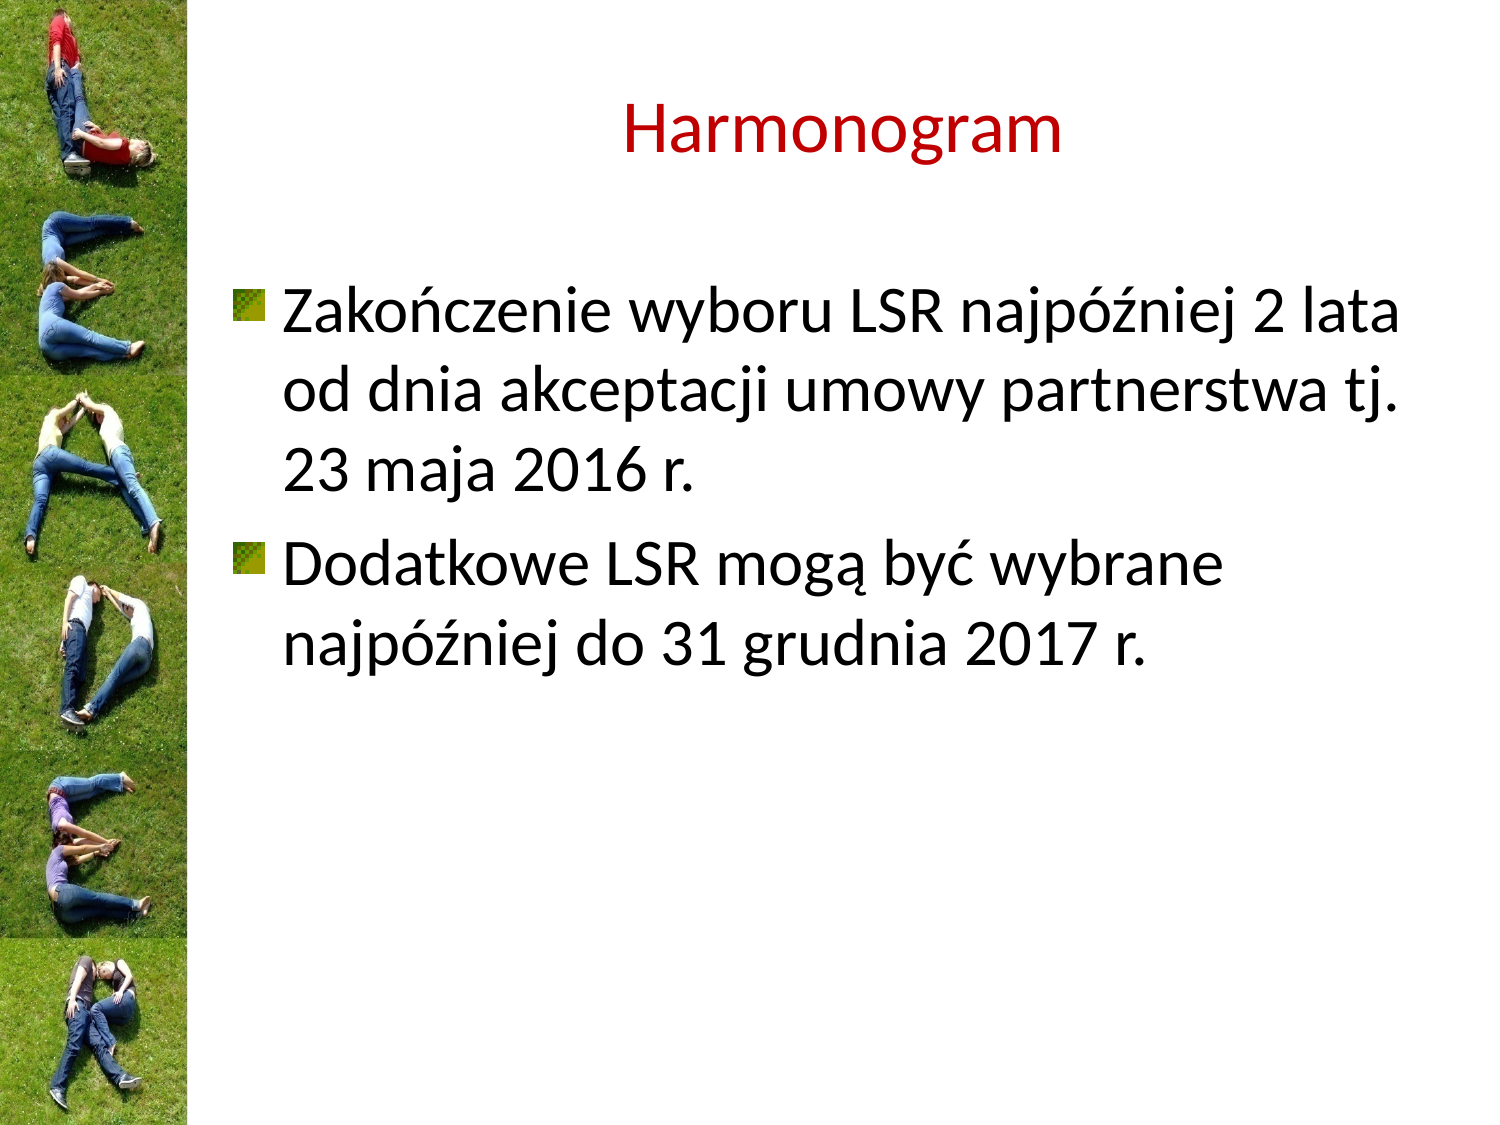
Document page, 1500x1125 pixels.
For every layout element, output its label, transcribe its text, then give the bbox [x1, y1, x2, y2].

picture [0, 0, 188, 1125]
picture [225, 535, 273, 582]
list Zakończenie wyboru LSR najpóźniej 2 lata od dnia akceptacji umowy partnerstwa tj. 23 maja 2016 r. Dodatkowe LSR mogą być wybrane najpóźniej do 31 grudnia 2017 r. [210, 257, 1471, 1043]
title Harmonogram [199, 11, 1489, 233]
picture [225, 281, 273, 329]
